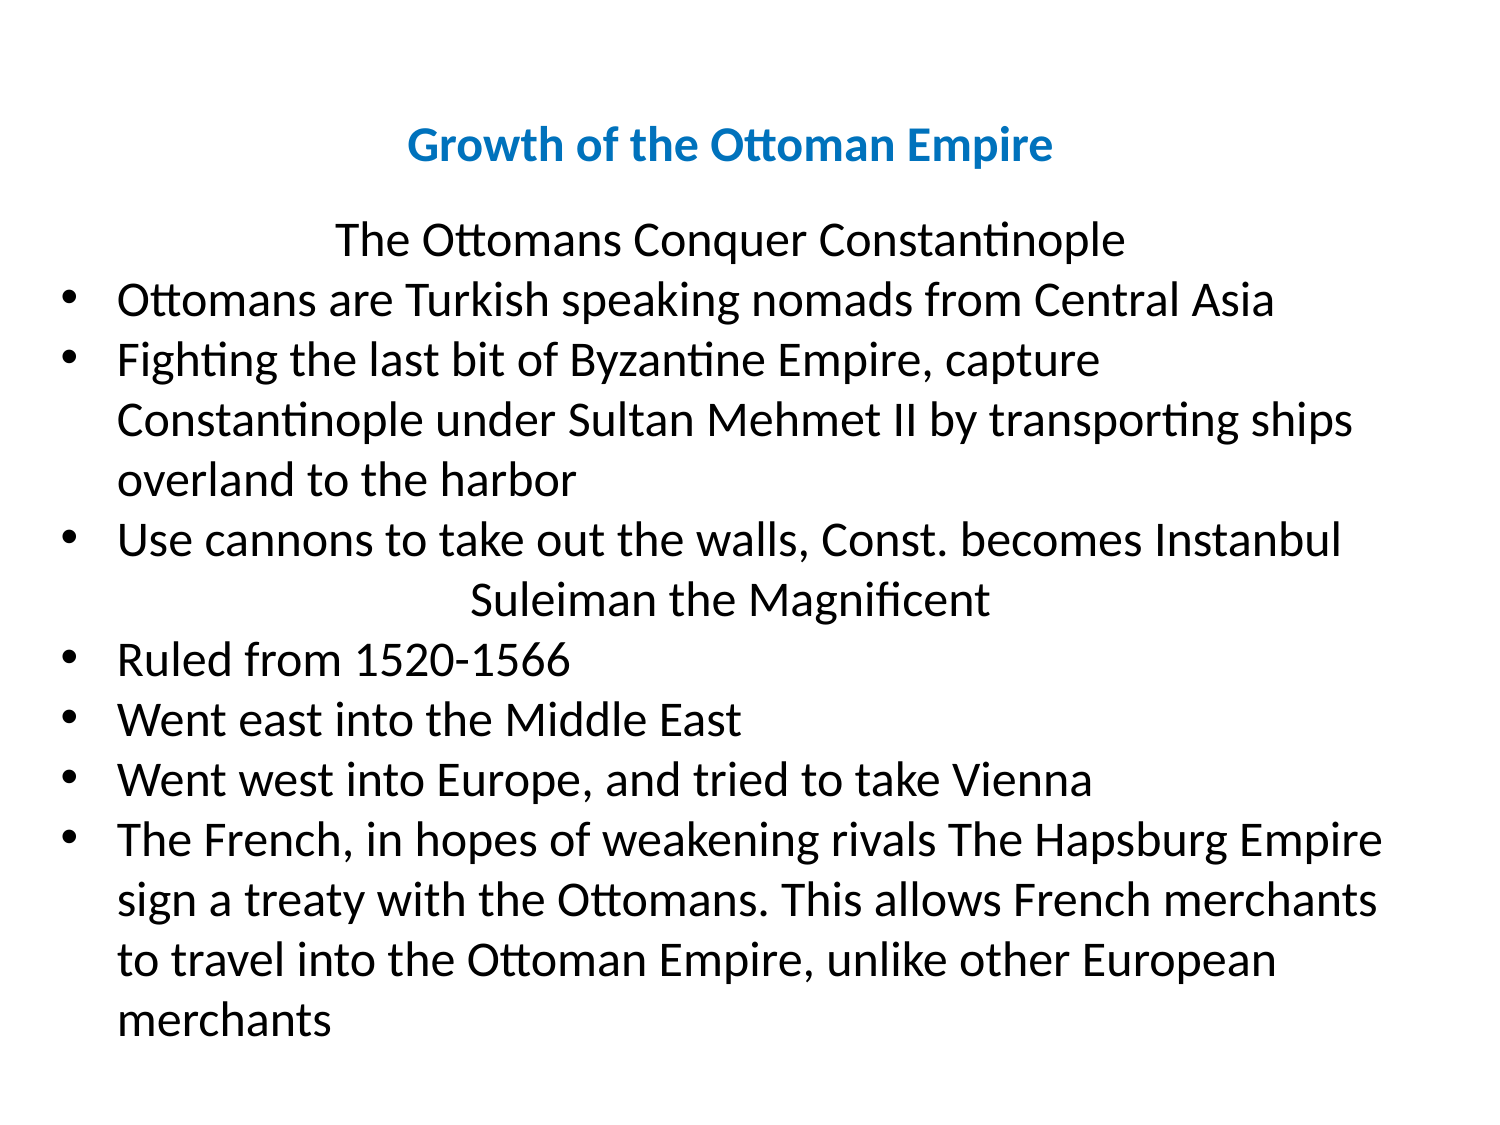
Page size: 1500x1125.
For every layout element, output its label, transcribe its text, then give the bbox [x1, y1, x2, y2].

text_box Growth of the Ottoman Empire [45, 104, 1416, 179]
text_box The Ottomans Conquer Constantinople Ottomans are Turkish speaking nomads from Central Asia Fighting the last bit of Byzantine Empire, capture Constantinople under Sultan Mehmet II by transporting ships overland to the harbor Use cannons to take out the walls, Const. becomes Instanbul Suleiman the Magnificent Ruled from 1520-1566 Went east into the Middle East Went west into Europe, and tried to take Vienna The French, in hopes of weakening rivals The Hapsburg Empire sign a treaty with the Ottomans. This allows French merchants to travel into the Ottoman Empire, unlike other European merchants [45, 198, 1416, 1054]
